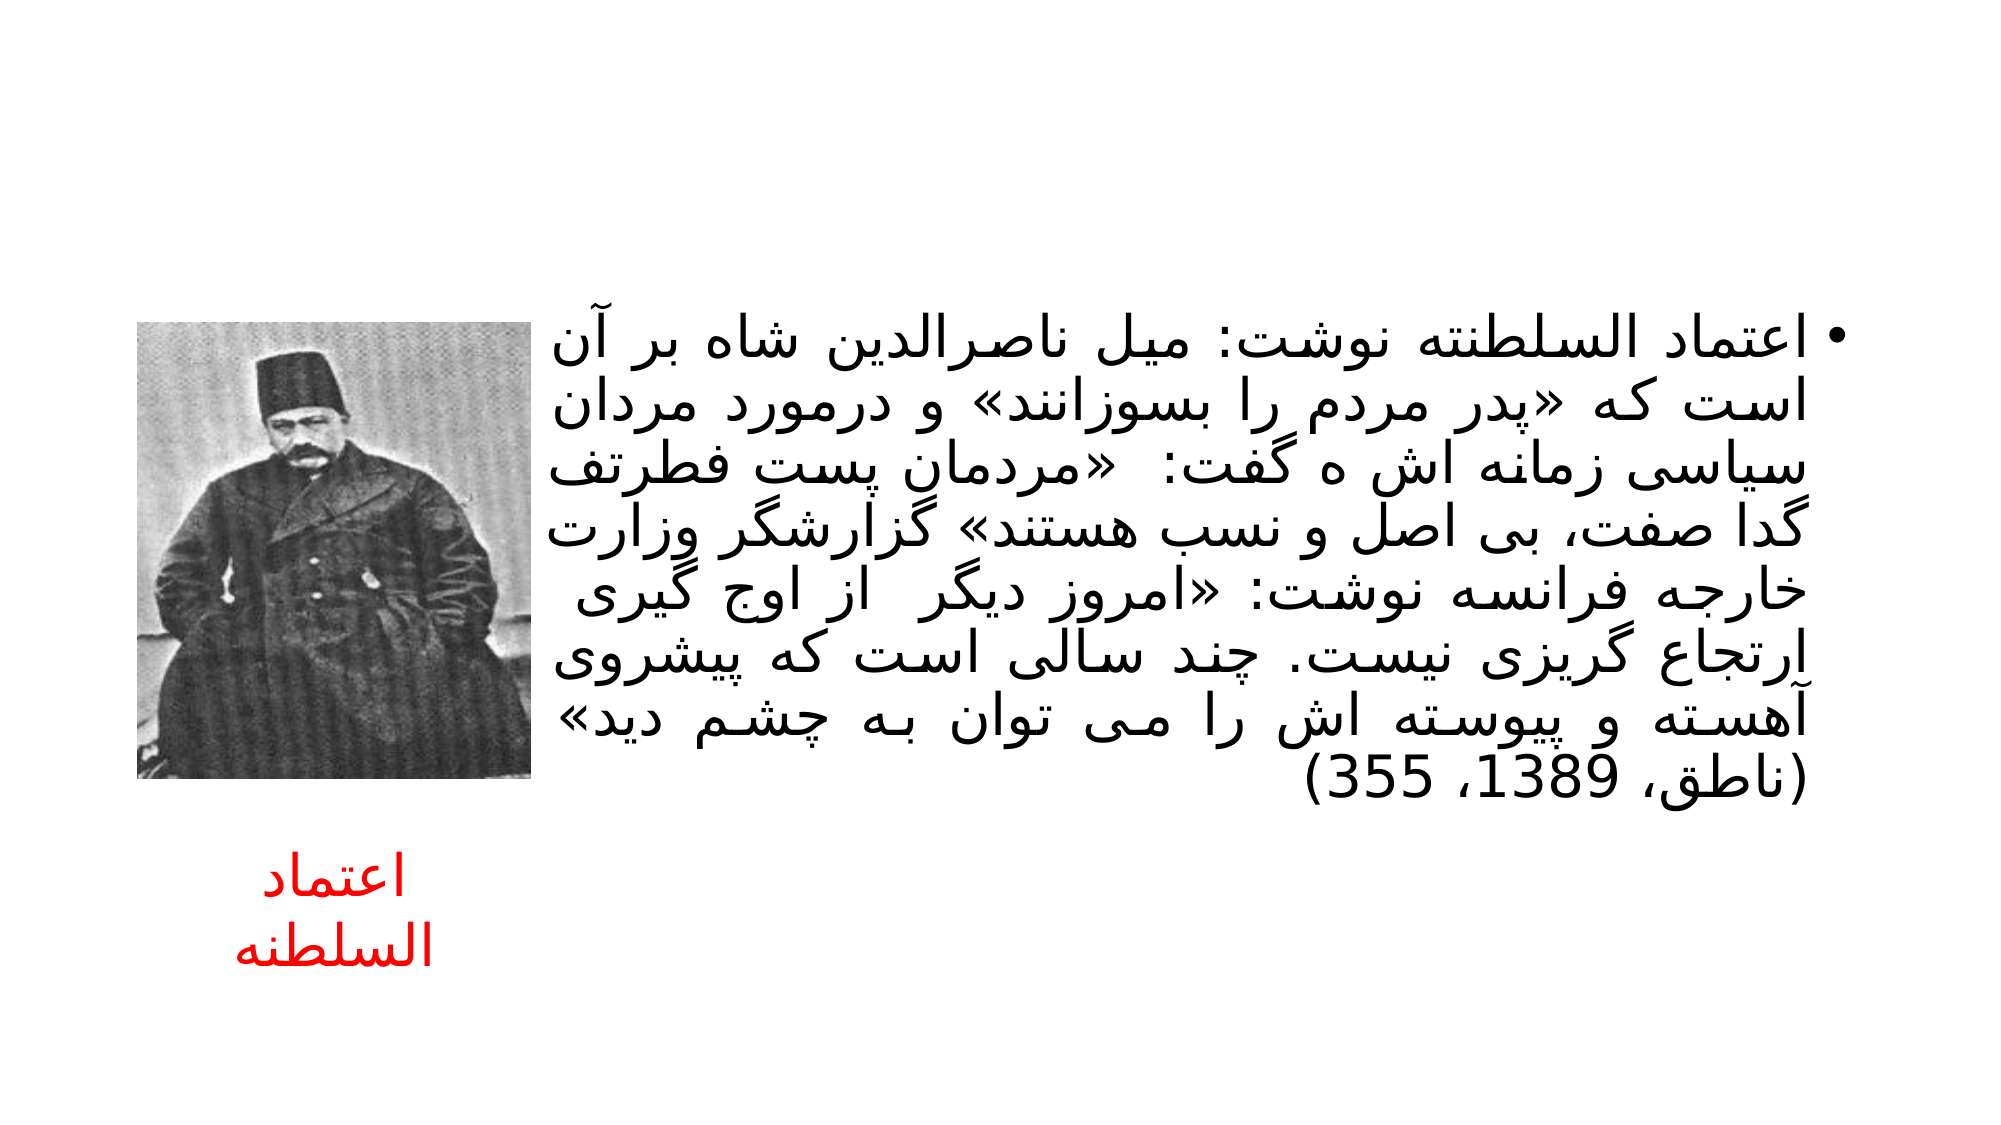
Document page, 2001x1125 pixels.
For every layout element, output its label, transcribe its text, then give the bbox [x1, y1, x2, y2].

list اعتماد السلطنته نوشت: میل ناصرالدین شاه بر آن است که «پدر مردم را بسوزانند» و درمورد مردان سیاسی زمانه اش ه گفت: «مردمان پست فطرتف گدا صفت، بی اصل و نسب هستند» گزارشگر وزارت خارجه فرانسه نوشت: «امروز دیگر از اوج گیری ارتجاع گریزی نیست. چند سالی است که پیشروی آهسته و پیوسته اش را می توان به چشم دید» (ناطق، 1389، 355) [530, 299, 1863, 1014]
picture [137, 322, 531, 779]
text_box اعتماد السلطنه [179, 830, 490, 986]
